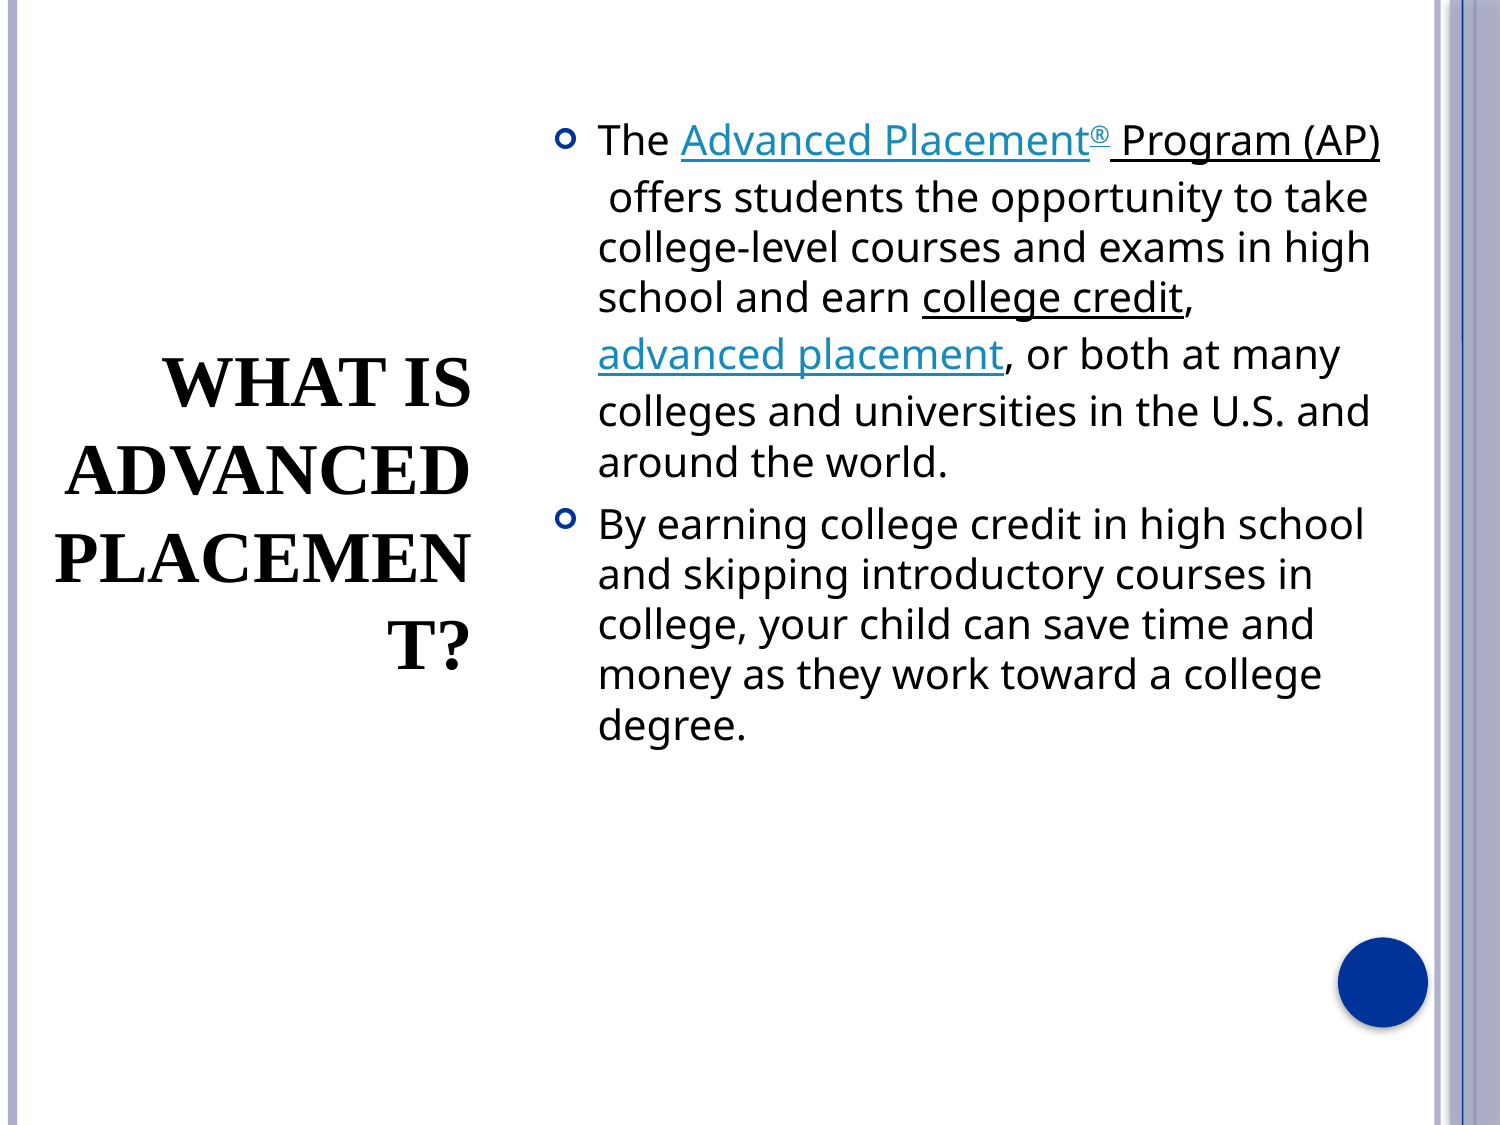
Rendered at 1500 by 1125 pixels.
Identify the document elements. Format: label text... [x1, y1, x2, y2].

list The Advanced Placement® Program (AP) offers students the opportunity to take college-level courses and exams in high school and earn college credit, advanced placement, or both at many colleges and universities in the U.S. and around the world. By earning college credit in high school and skipping introductory courses in college, your child can save time and money as they work toward a college degree. [537, 106, 1443, 1017]
title What is Advanced Placement? [35, 135, 488, 692]
slide_number [1440, 1058, 1496, 1119]
